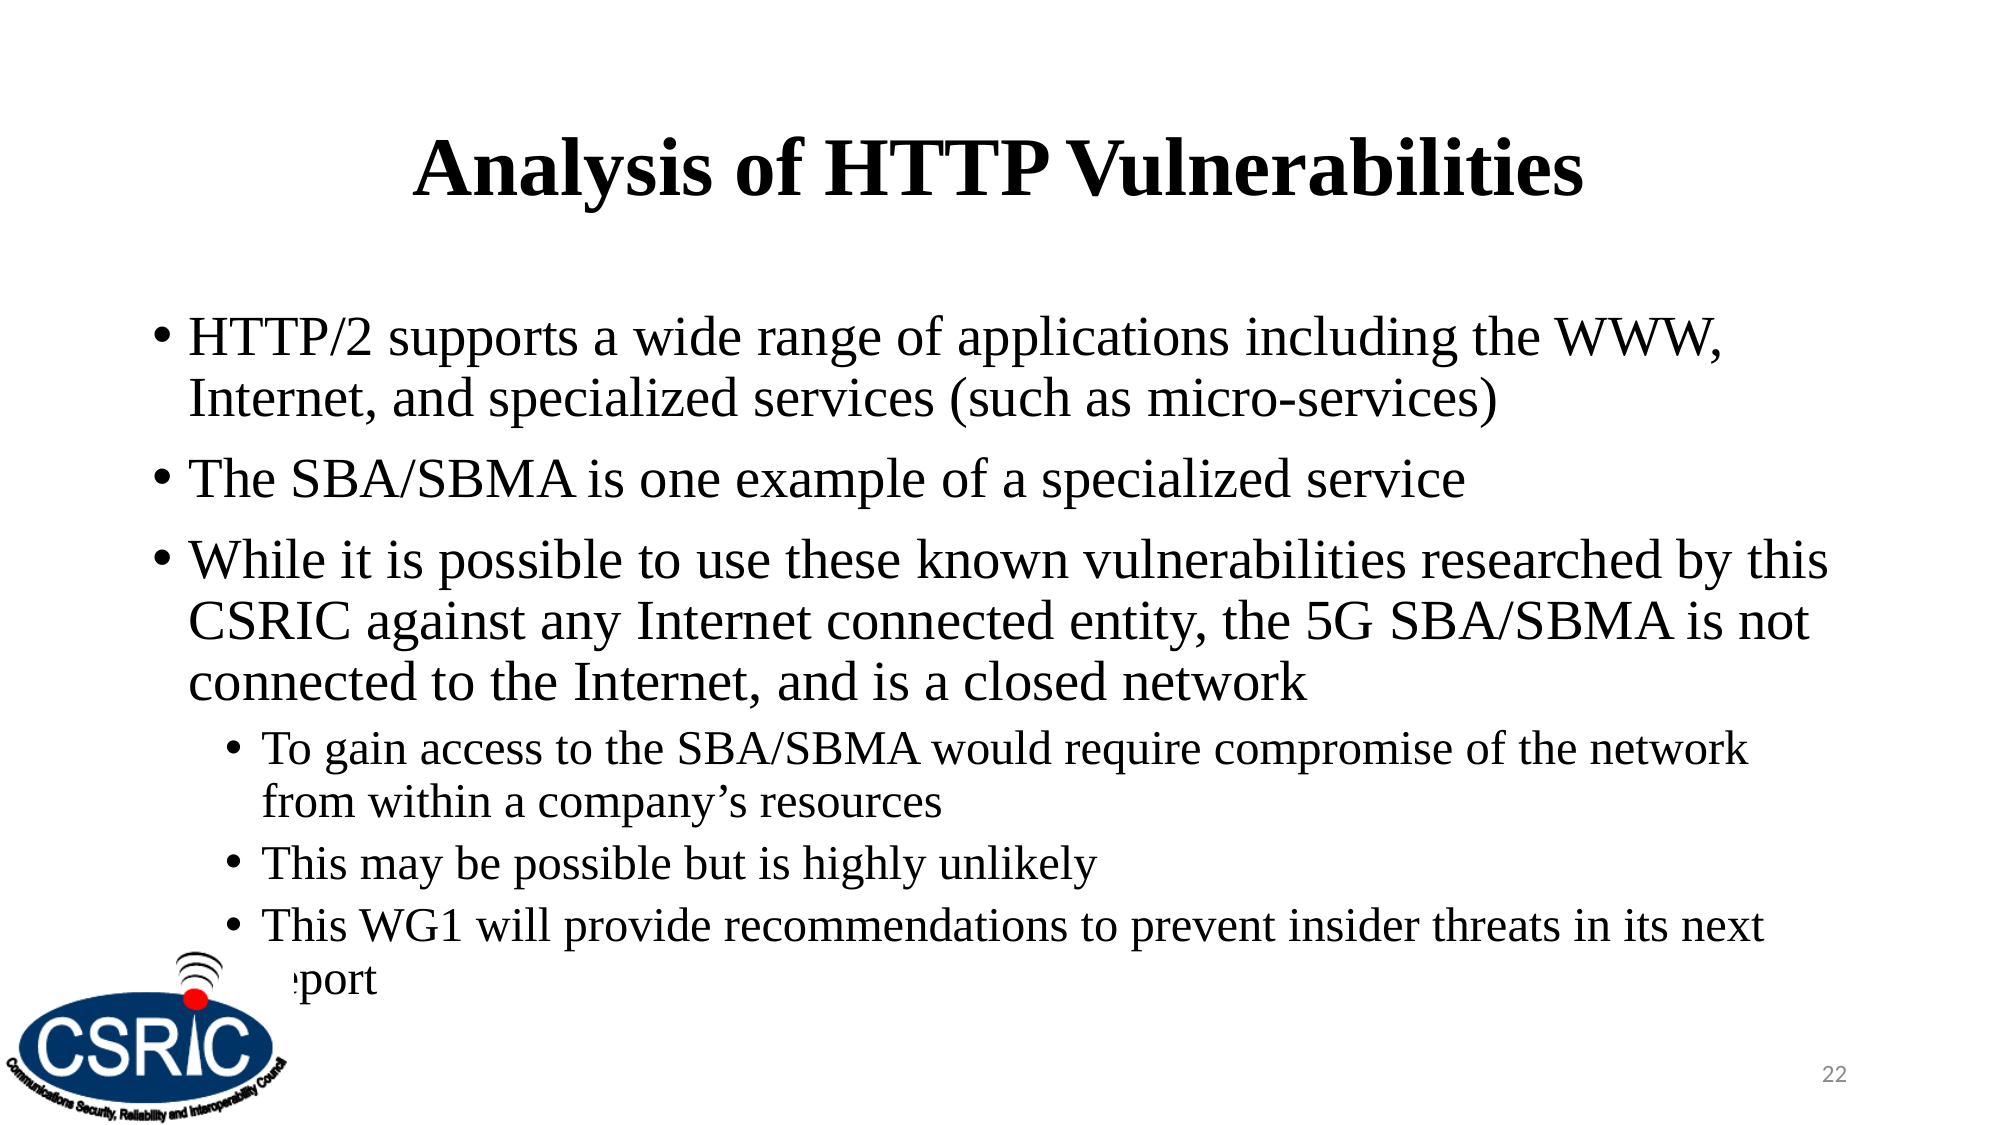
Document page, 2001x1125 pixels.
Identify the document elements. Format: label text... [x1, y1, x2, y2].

list HTTP/2 supports a wide range of applications including the WWW, Internet, and specialized services (such as micro-services) The SBA/SBMA is one example of a specialized service While it is possible to use these known vulnerabilities researched by this CSRIC against any Internet connected entity, the 5G SBA/SBMA is not connected to the Internet, and is a closed network To gain access to the SBA/SBMA would require compromise of the network from within a company’s resources This may be possible but is highly unlikely This WG1 will provide recommendations to prevent insider threats in its next report [137, 299, 1863, 1014]
picture [0, 947, 294, 1125]
slide_number 22 [1412, 1042, 1863, 1103]
title Analysis of HTTP Vulnerabilities [137, 59, 1863, 278]
